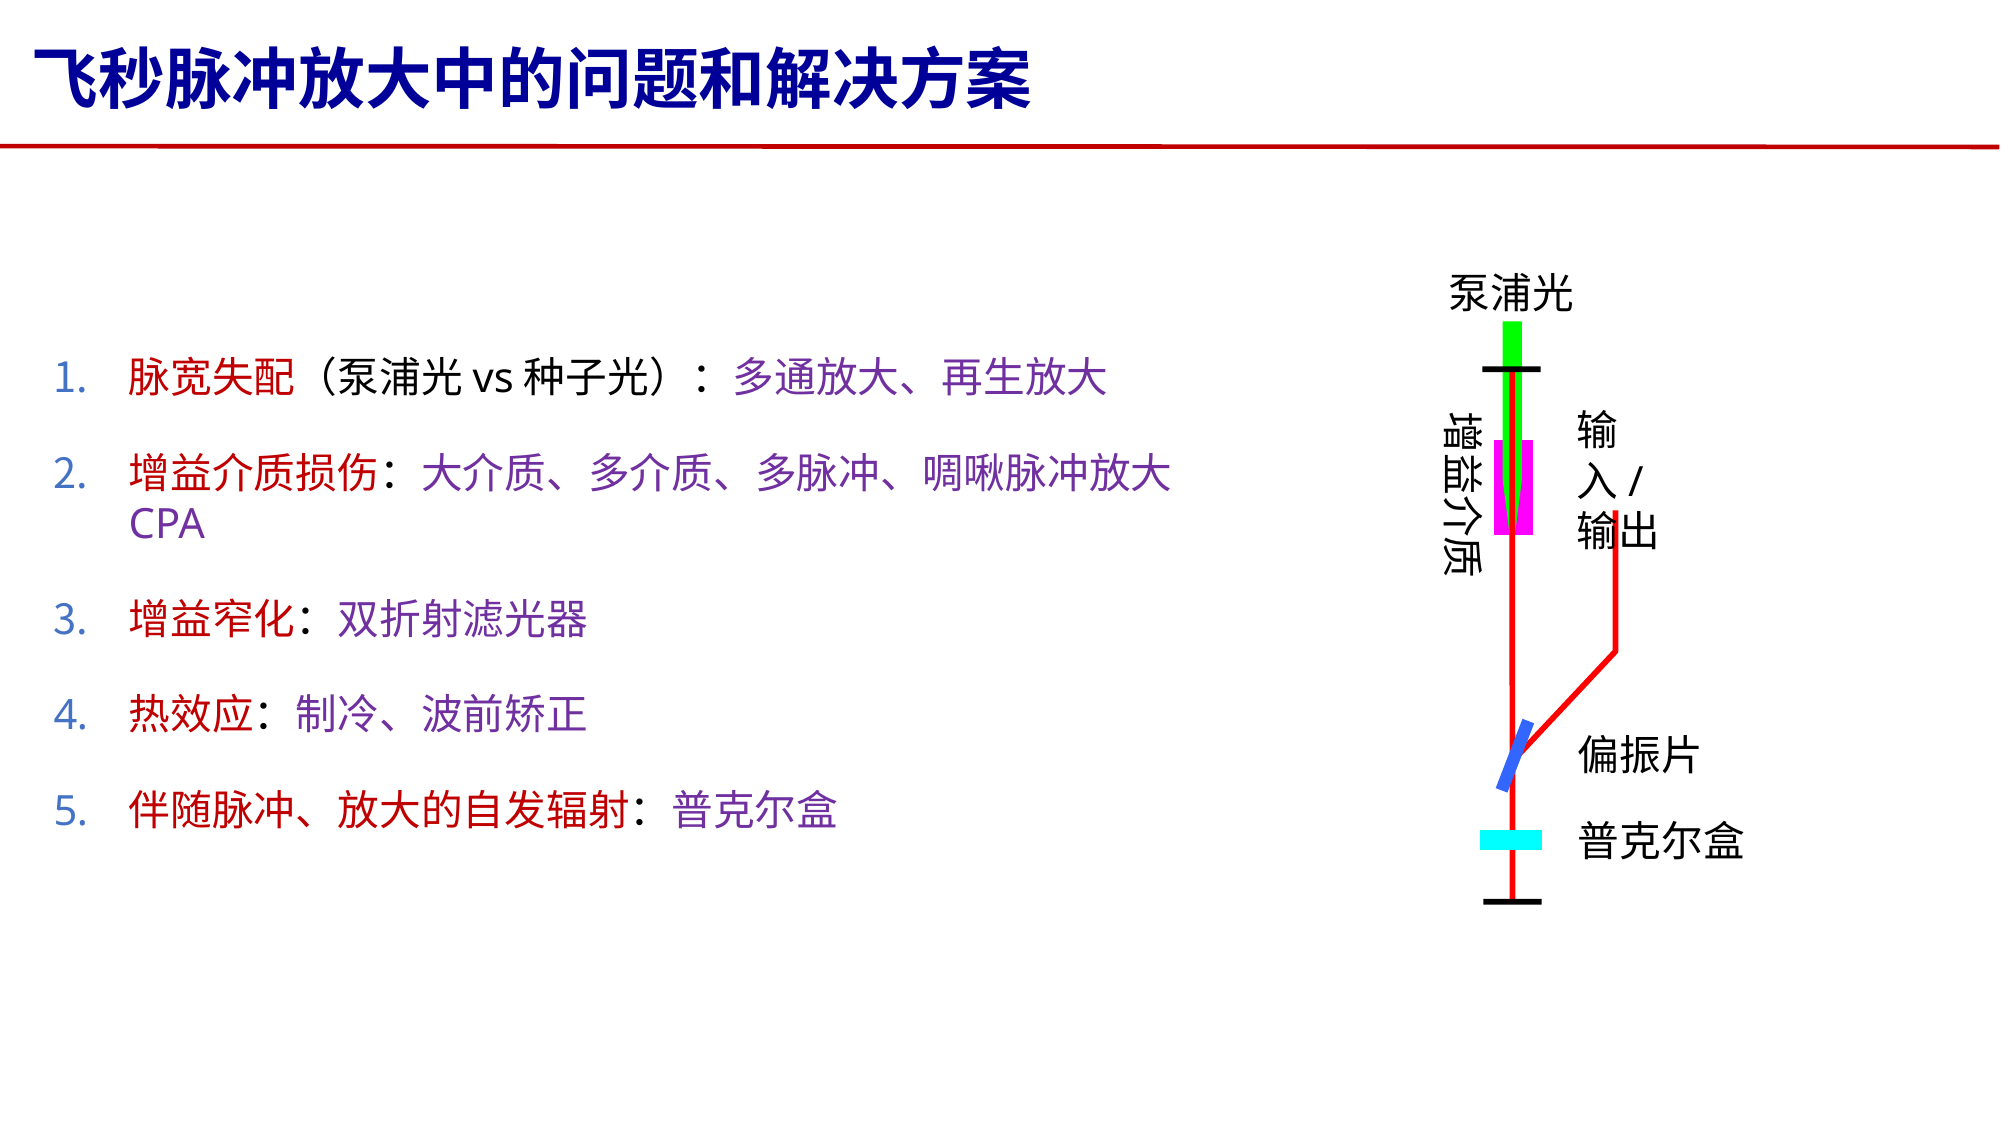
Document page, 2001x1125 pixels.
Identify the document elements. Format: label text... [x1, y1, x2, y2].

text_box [1416, 259, 1780, 902]
text_box [150, 324, 1303, 390]
text_box 脉宽失配（泵浦光vs种子光）：多通放大、再生放大 增益介质损伤：大介质、多介质、多脉冲、啁啾脉冲放大CPA 增益窄化：双折射滤光器 热效应：制冷、波前矫正 伴随脉冲、放大的自发辐射：普克尔盒 [38, 343, 1269, 842]
title 飞秒脉冲放大中的问题和解决方案 [16, 18, 1983, 147]
